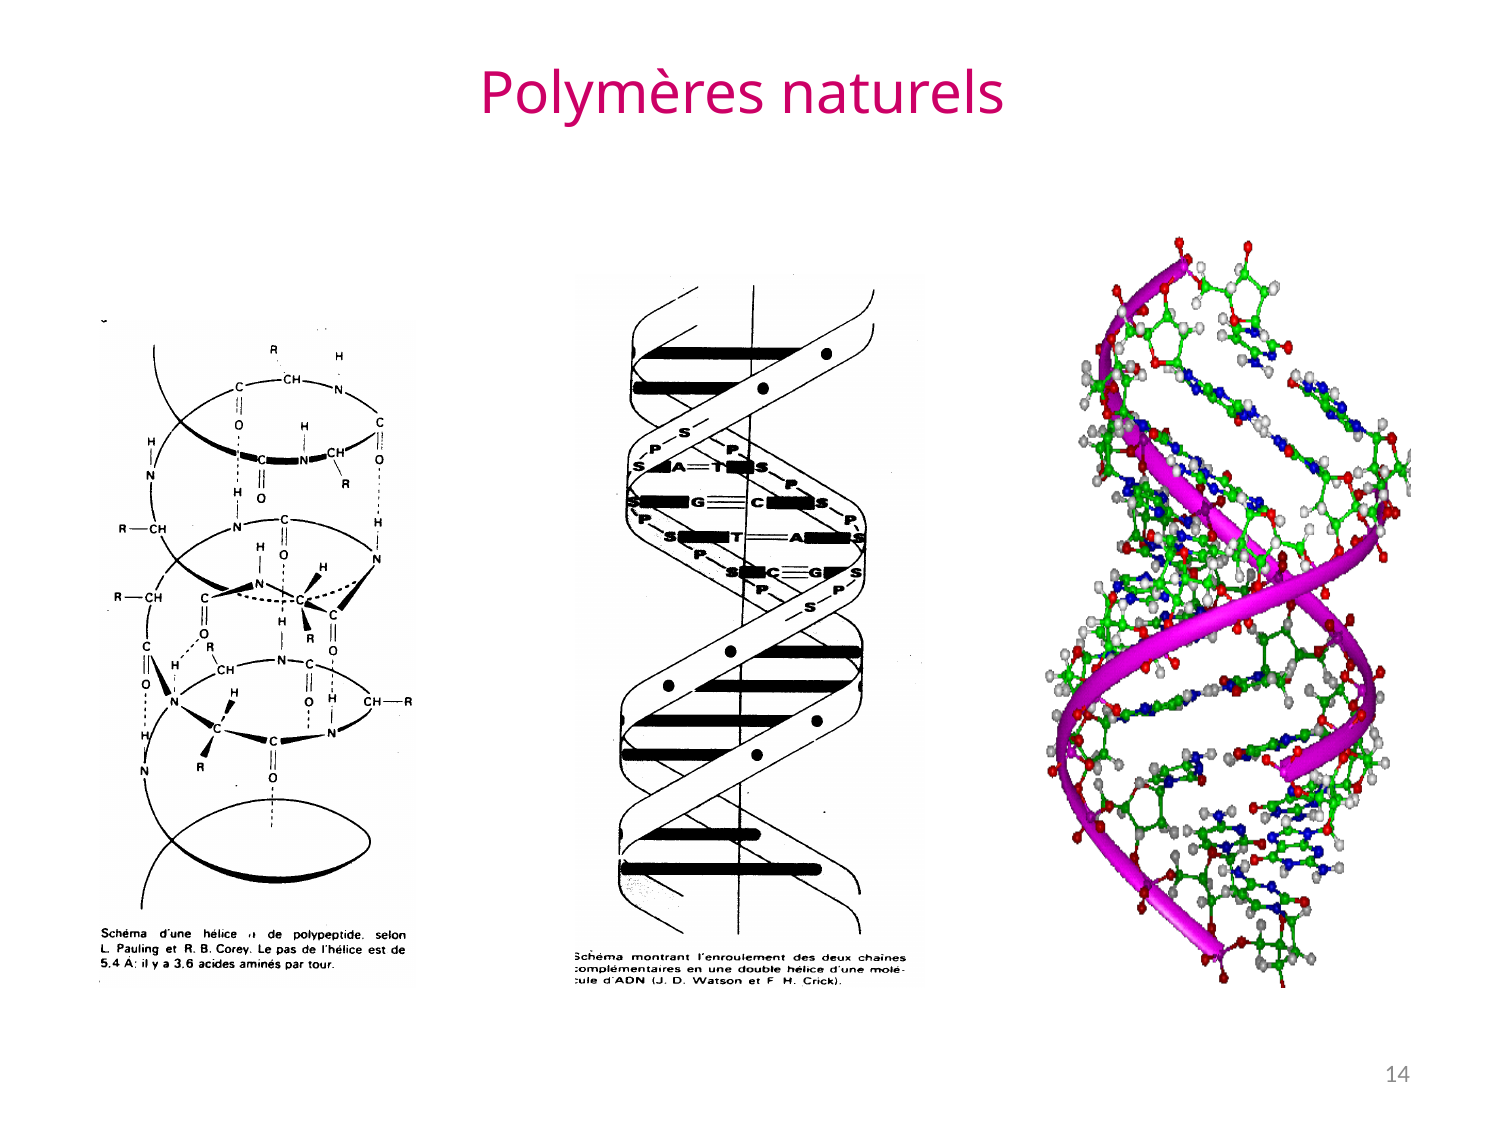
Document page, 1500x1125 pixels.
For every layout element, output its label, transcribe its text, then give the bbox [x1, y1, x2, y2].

picture [1037, 224, 1412, 988]
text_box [99, 320, 417, 988]
slide_number 14 [1074, 1042, 1425, 1103]
text_box Polymères naturels [112, 43, 1388, 137]
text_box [574, 274, 926, 988]
